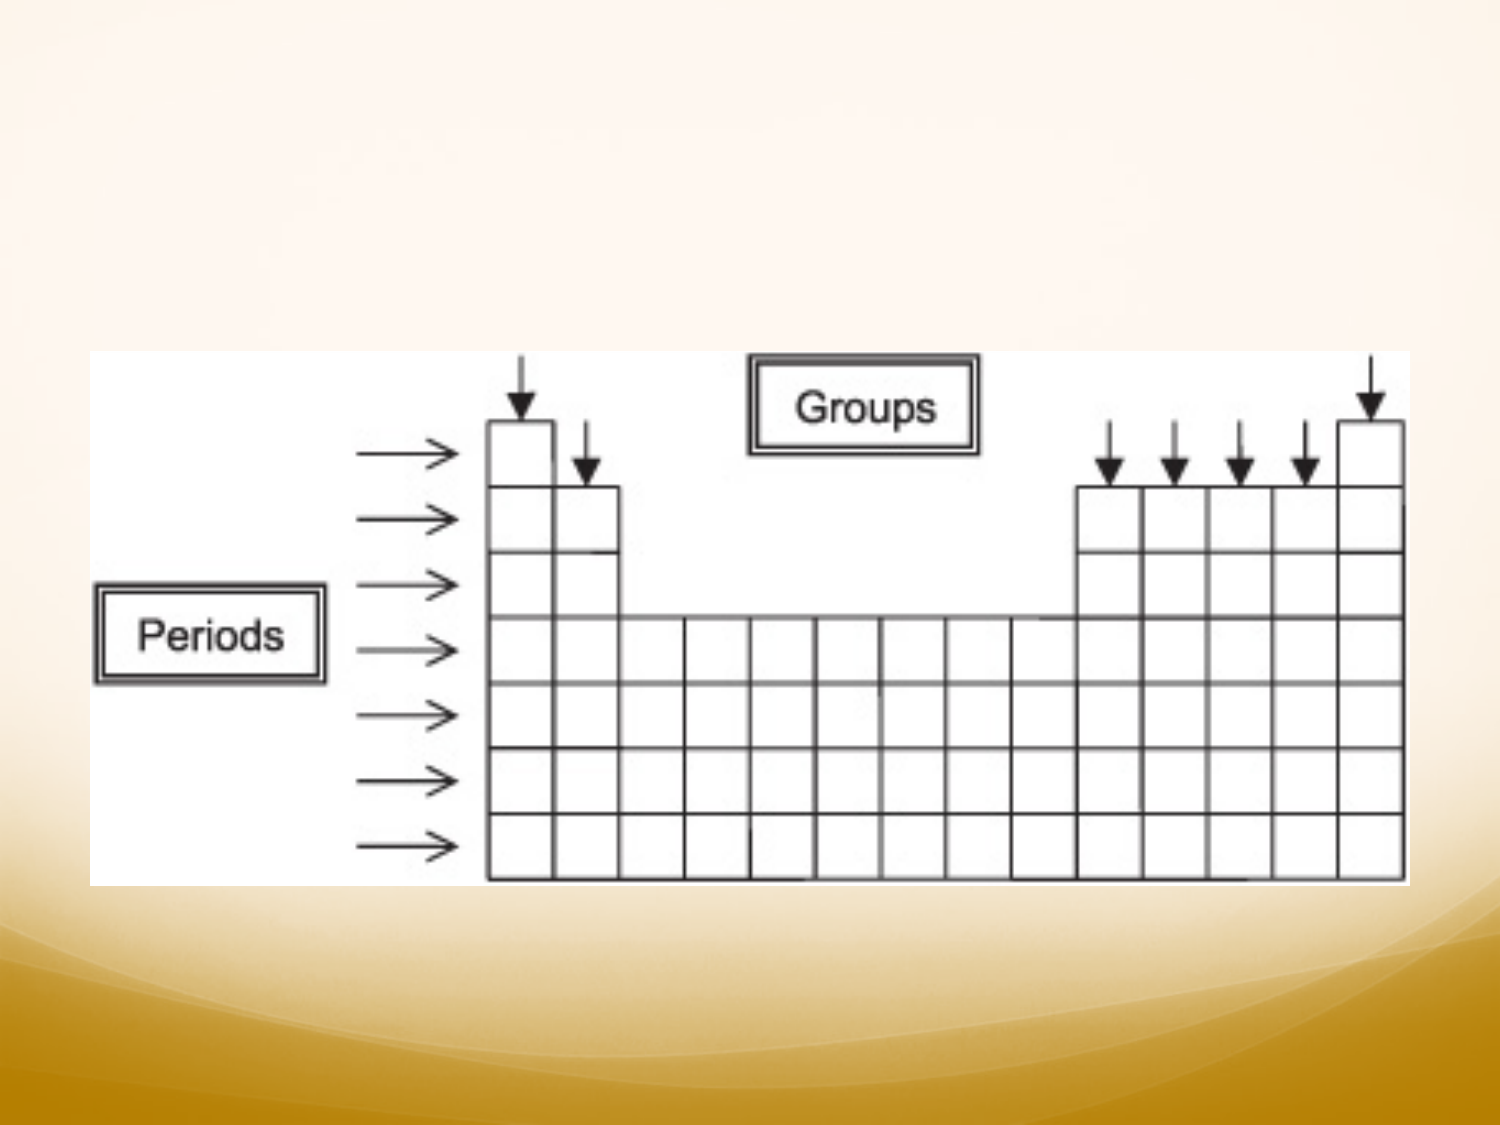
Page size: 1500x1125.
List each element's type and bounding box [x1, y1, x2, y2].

list [89, 261, 1410, 976]
